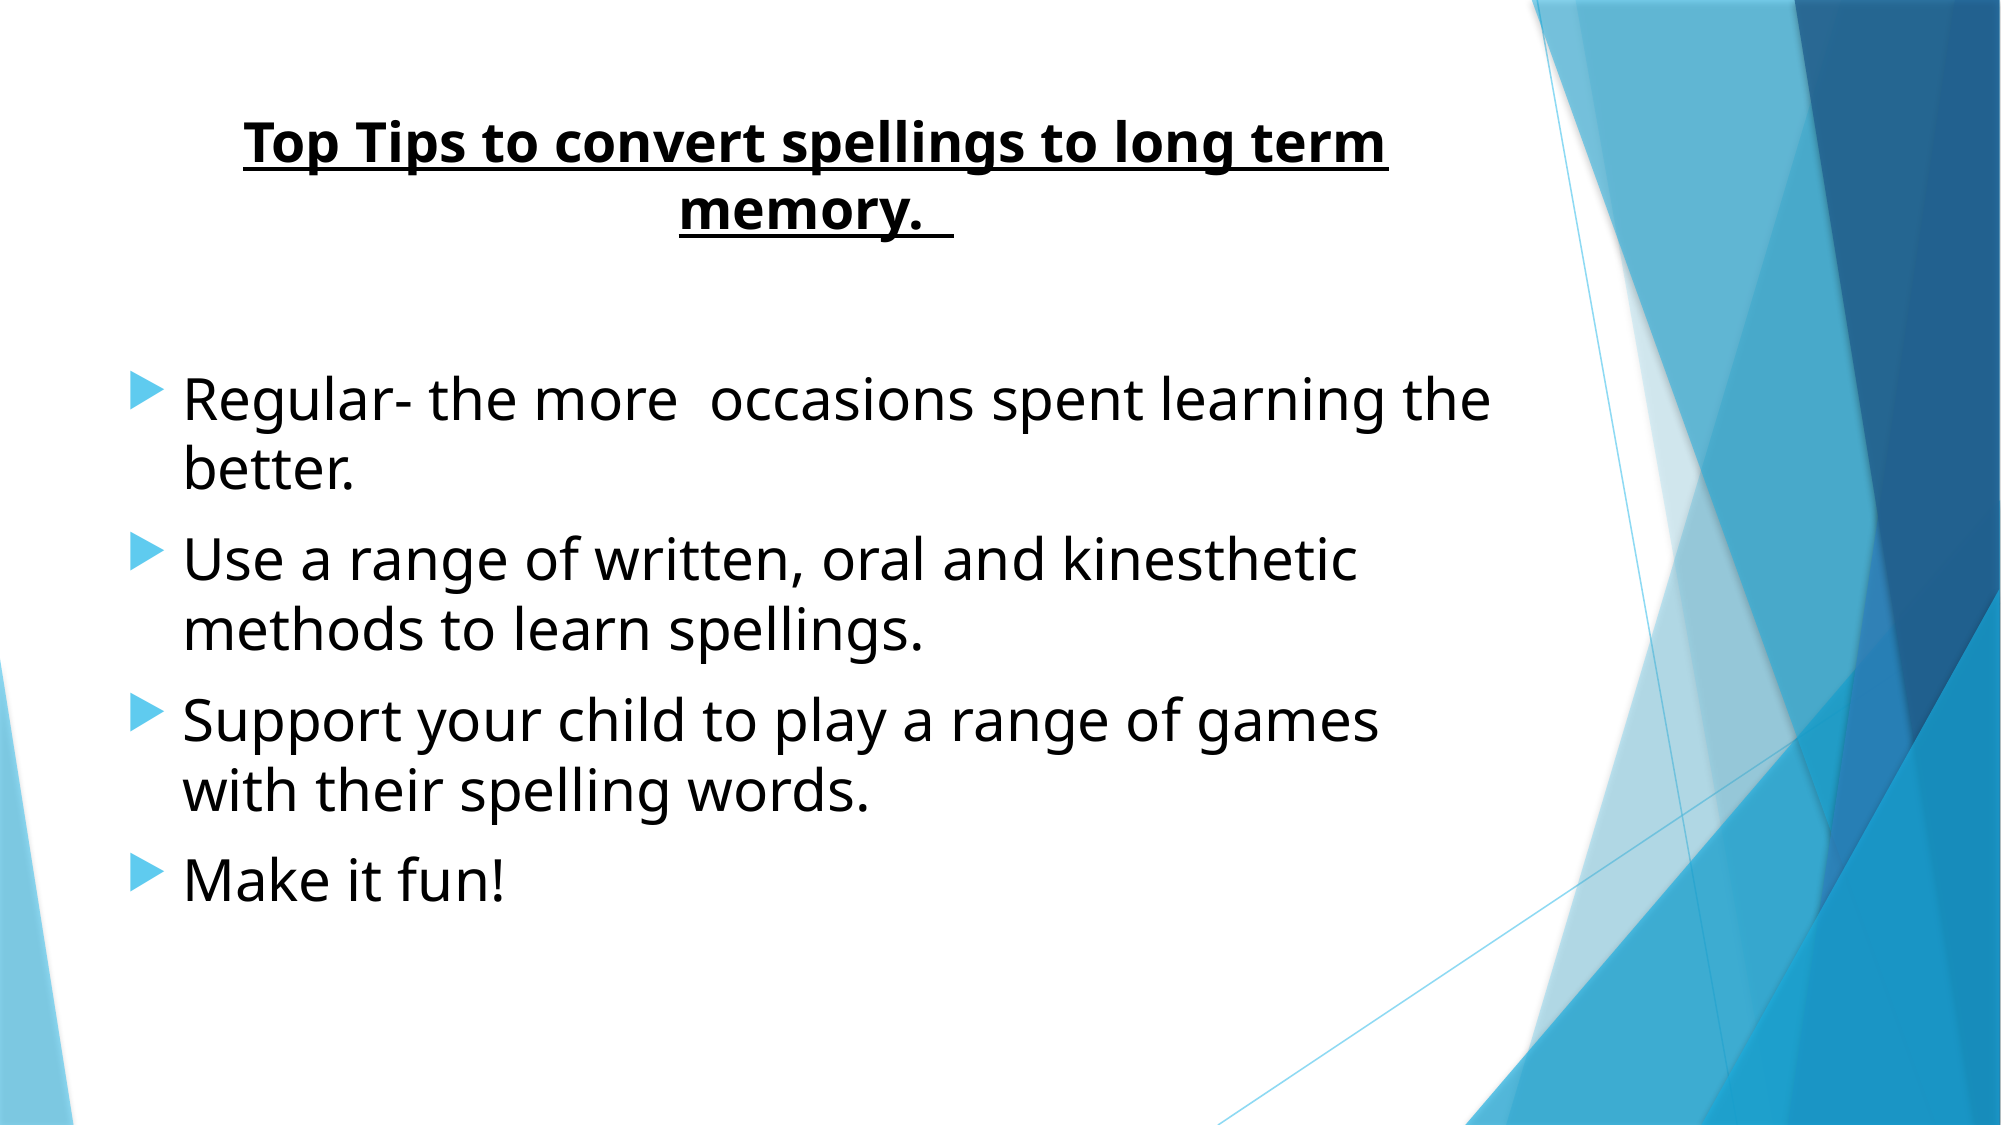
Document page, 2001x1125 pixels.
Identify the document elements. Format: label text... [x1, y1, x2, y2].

list Regular- the more occasions spent learning the better. Use a range of written, oral and kinesthetic methods to learn spellings. Support your child to play a range of games with their spelling words. Make it fun! [111, 354, 1522, 992]
title Top Tips to convert spellings to long term memory. [111, 99, 1522, 317]
